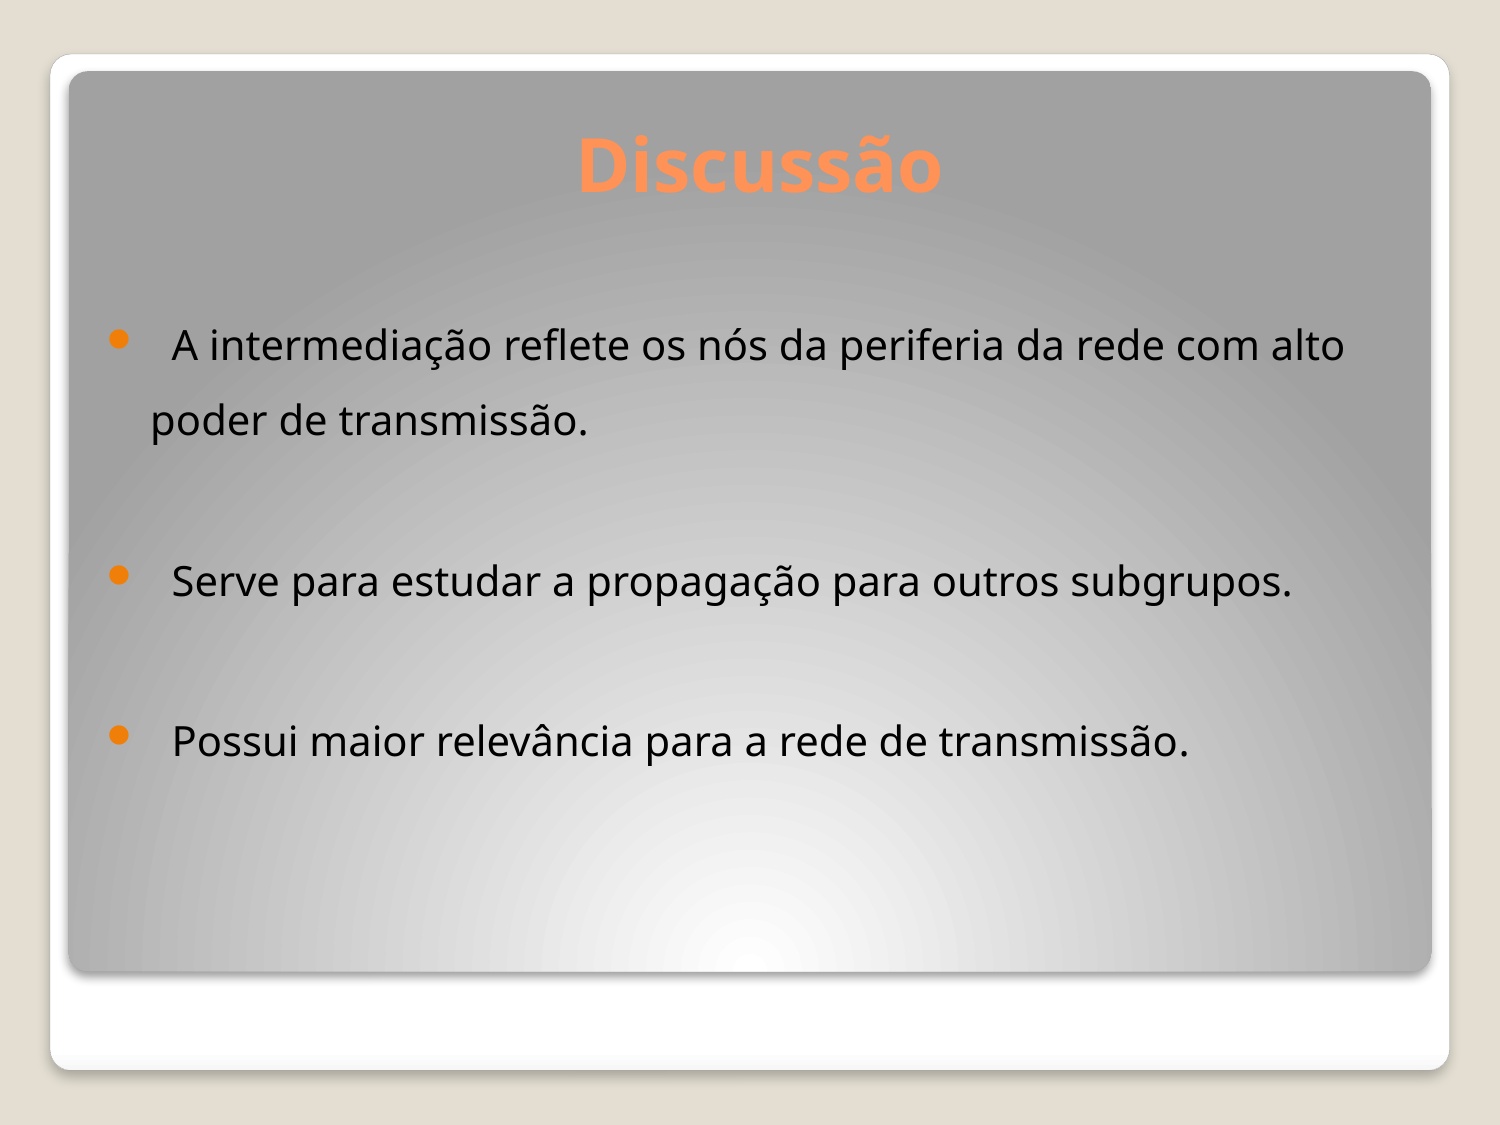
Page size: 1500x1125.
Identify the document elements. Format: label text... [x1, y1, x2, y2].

list A intermediação reflete os nós da periferia da rede com alto poder de transmissão. Serve para estudar a propagação para outros subgrupos. Possui maior relevância para a rede de transmissão. [76, 278, 1420, 1125]
title Discussão [88, 78, 1431, 216]
